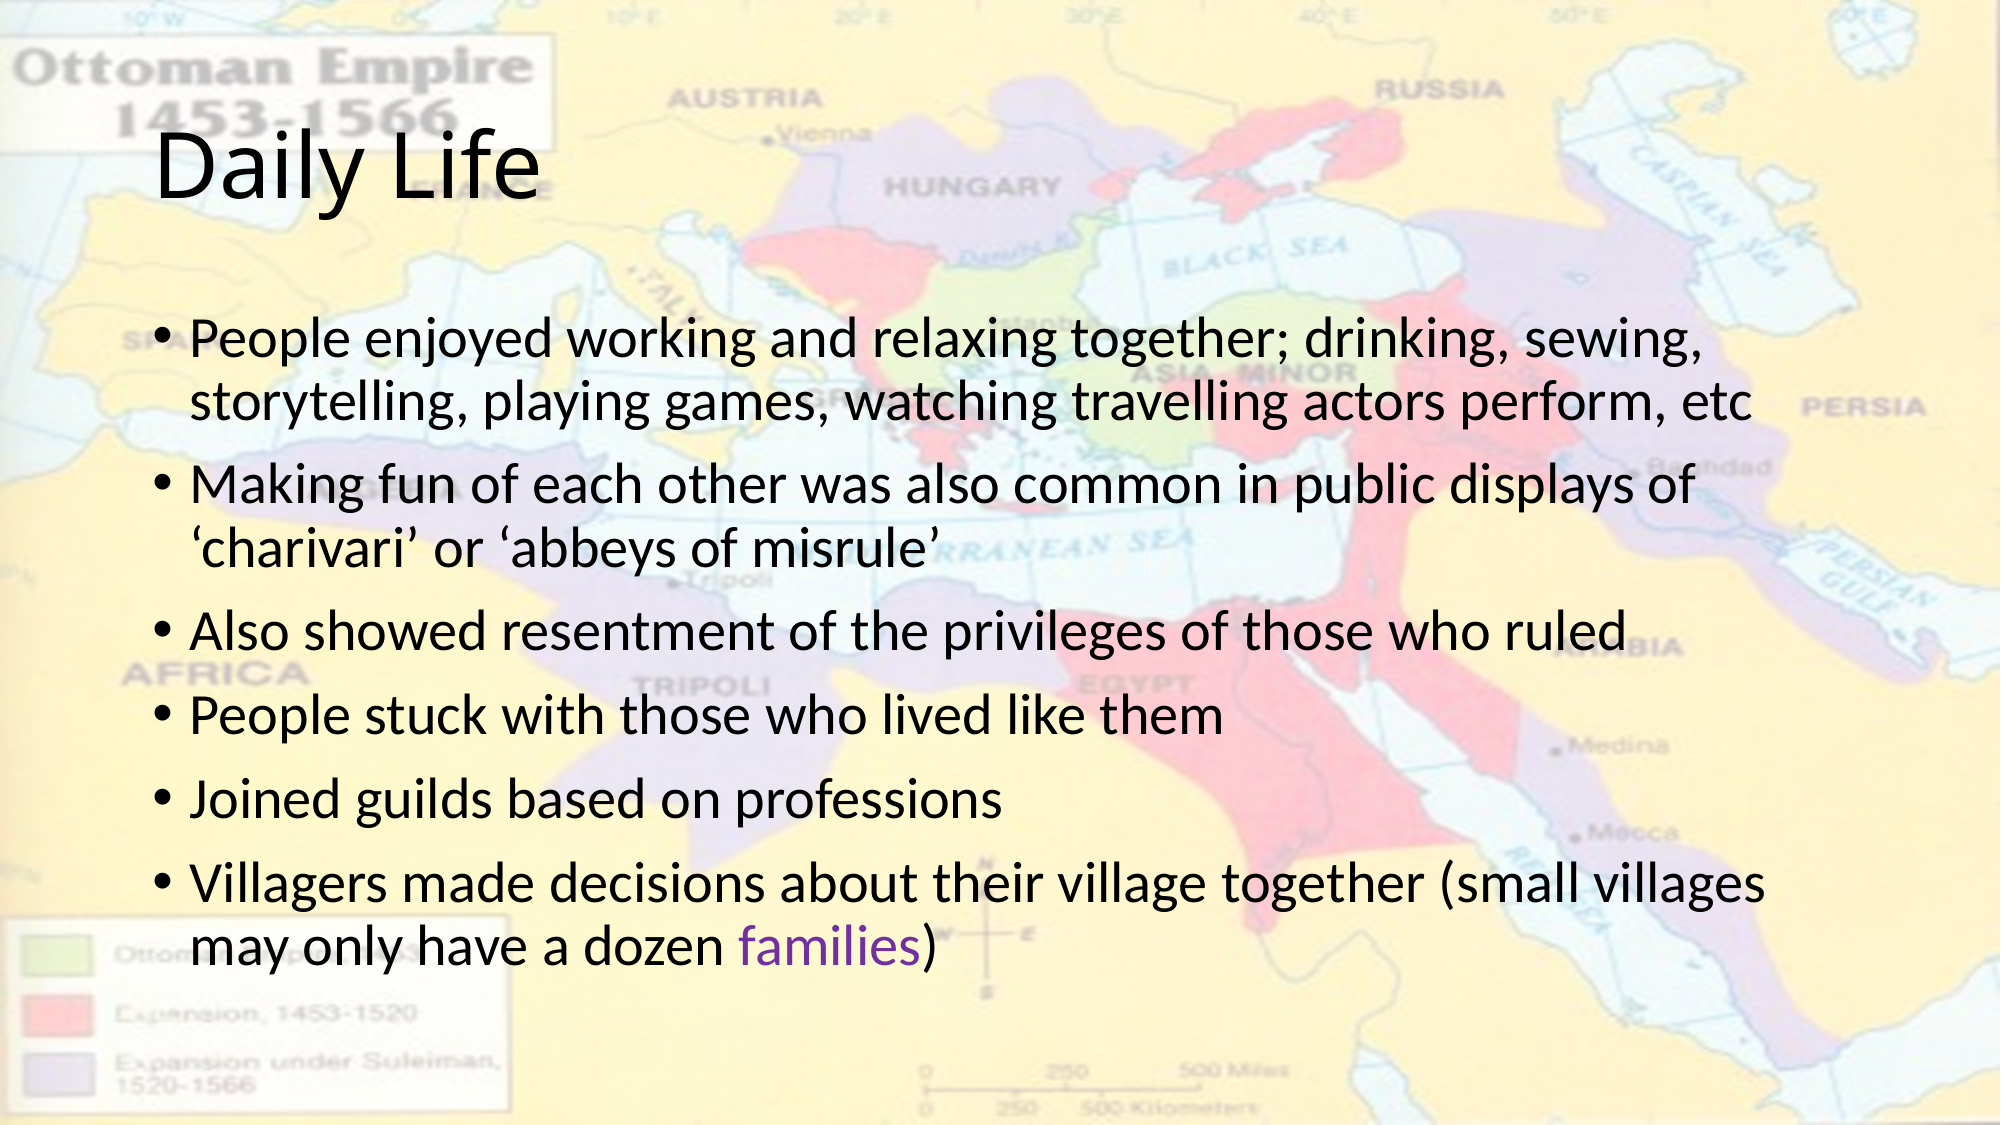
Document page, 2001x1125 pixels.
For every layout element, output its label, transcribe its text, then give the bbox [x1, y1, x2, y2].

list People enjoyed working and relaxing together; drinking, sewing, storytelling, playing games, watching travelling actors perform, etc Making fun of each other was also common in public displays of ‘charivari’ or ‘abbeys of misrule’ Also showed resentment of the privileges of those who ruled People stuck with those who lived like them Joined guilds based on professions Villagers made decisions about their village together (small villages may only have a dozen families) [137, 299, 1863, 1014]
title Daily Life [137, 59, 1863, 278]
